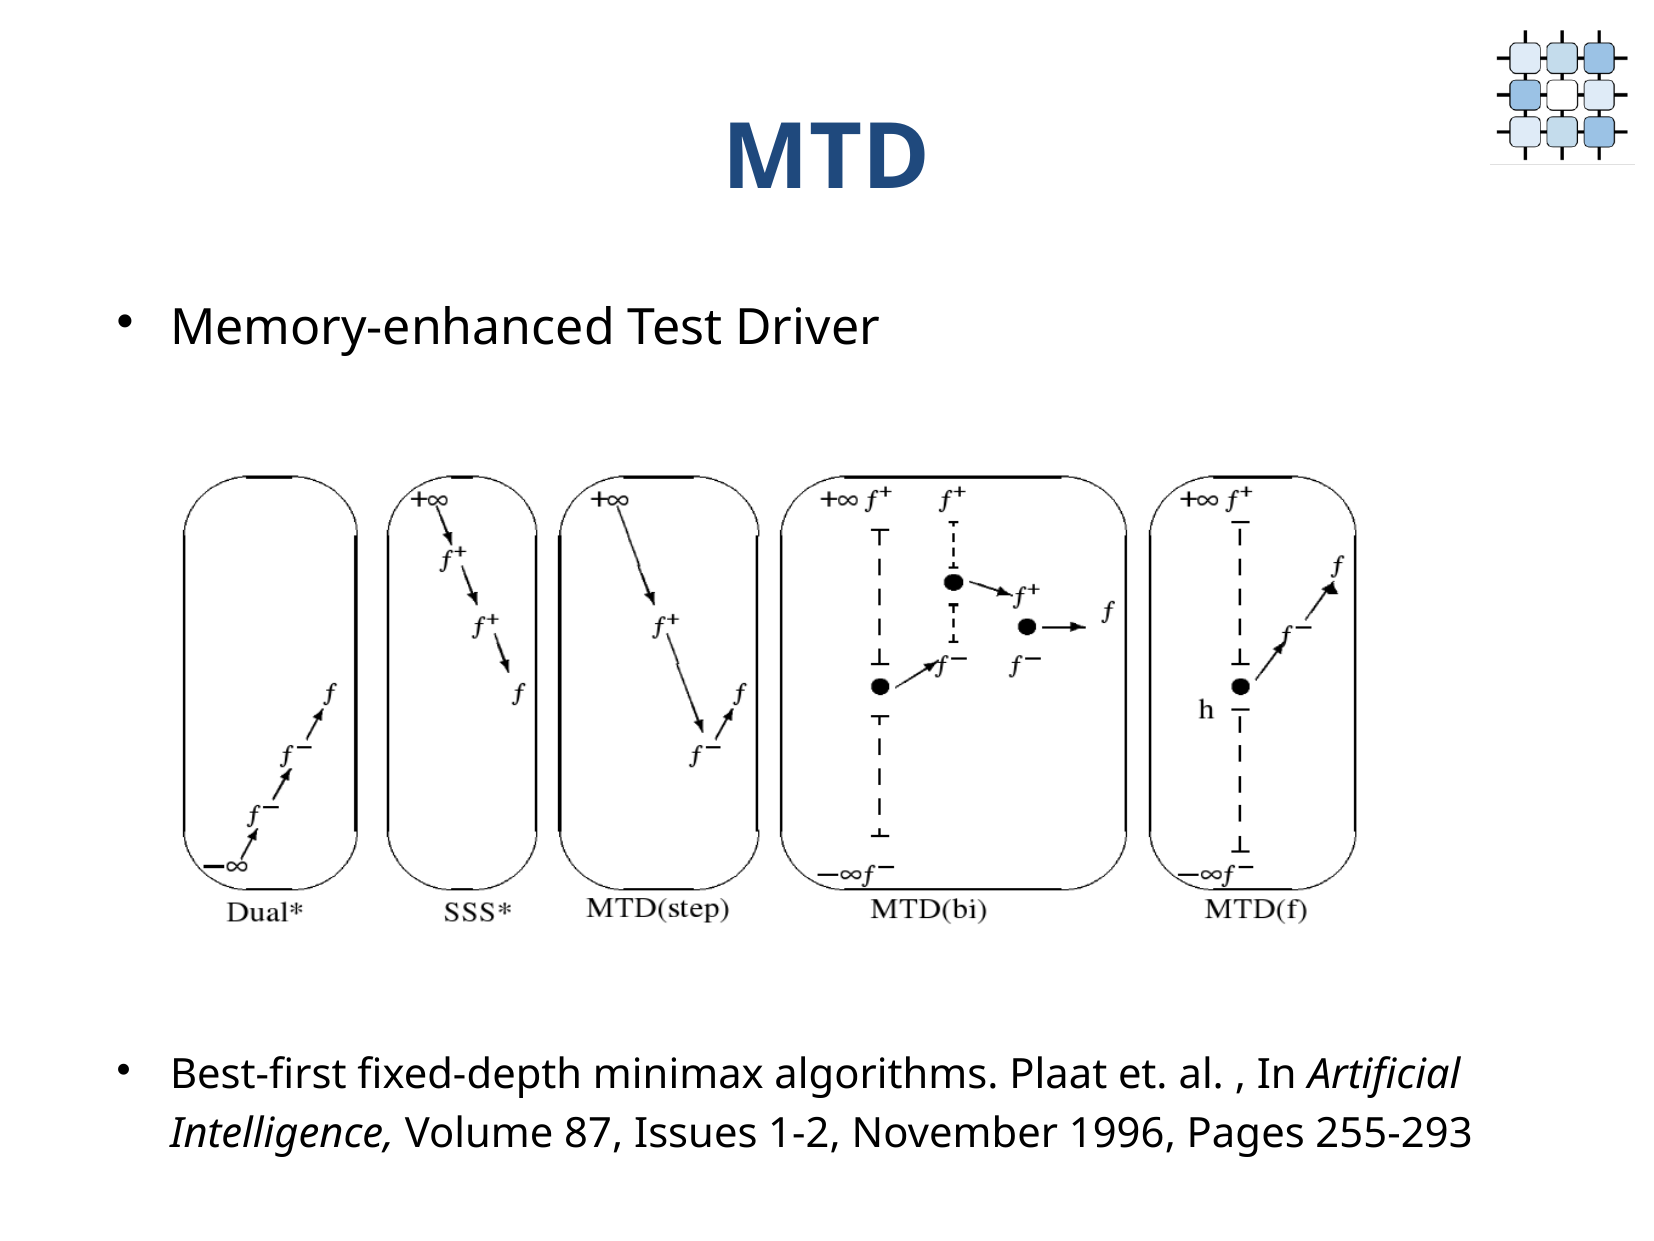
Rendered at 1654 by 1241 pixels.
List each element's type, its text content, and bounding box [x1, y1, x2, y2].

picture [125, 419, 1423, 988]
title MTD [82, 56, 1571, 249]
list Memory-enhanced Test Driver Best-first fixed-depth minimax algorithms. Plaat et. al. , In Artificial Intelligence, Volume 87, Issues 1-2, November 1996, Pages 255-293 [82, 290, 1571, 1191]
picture [1490, 24, 1635, 165]
